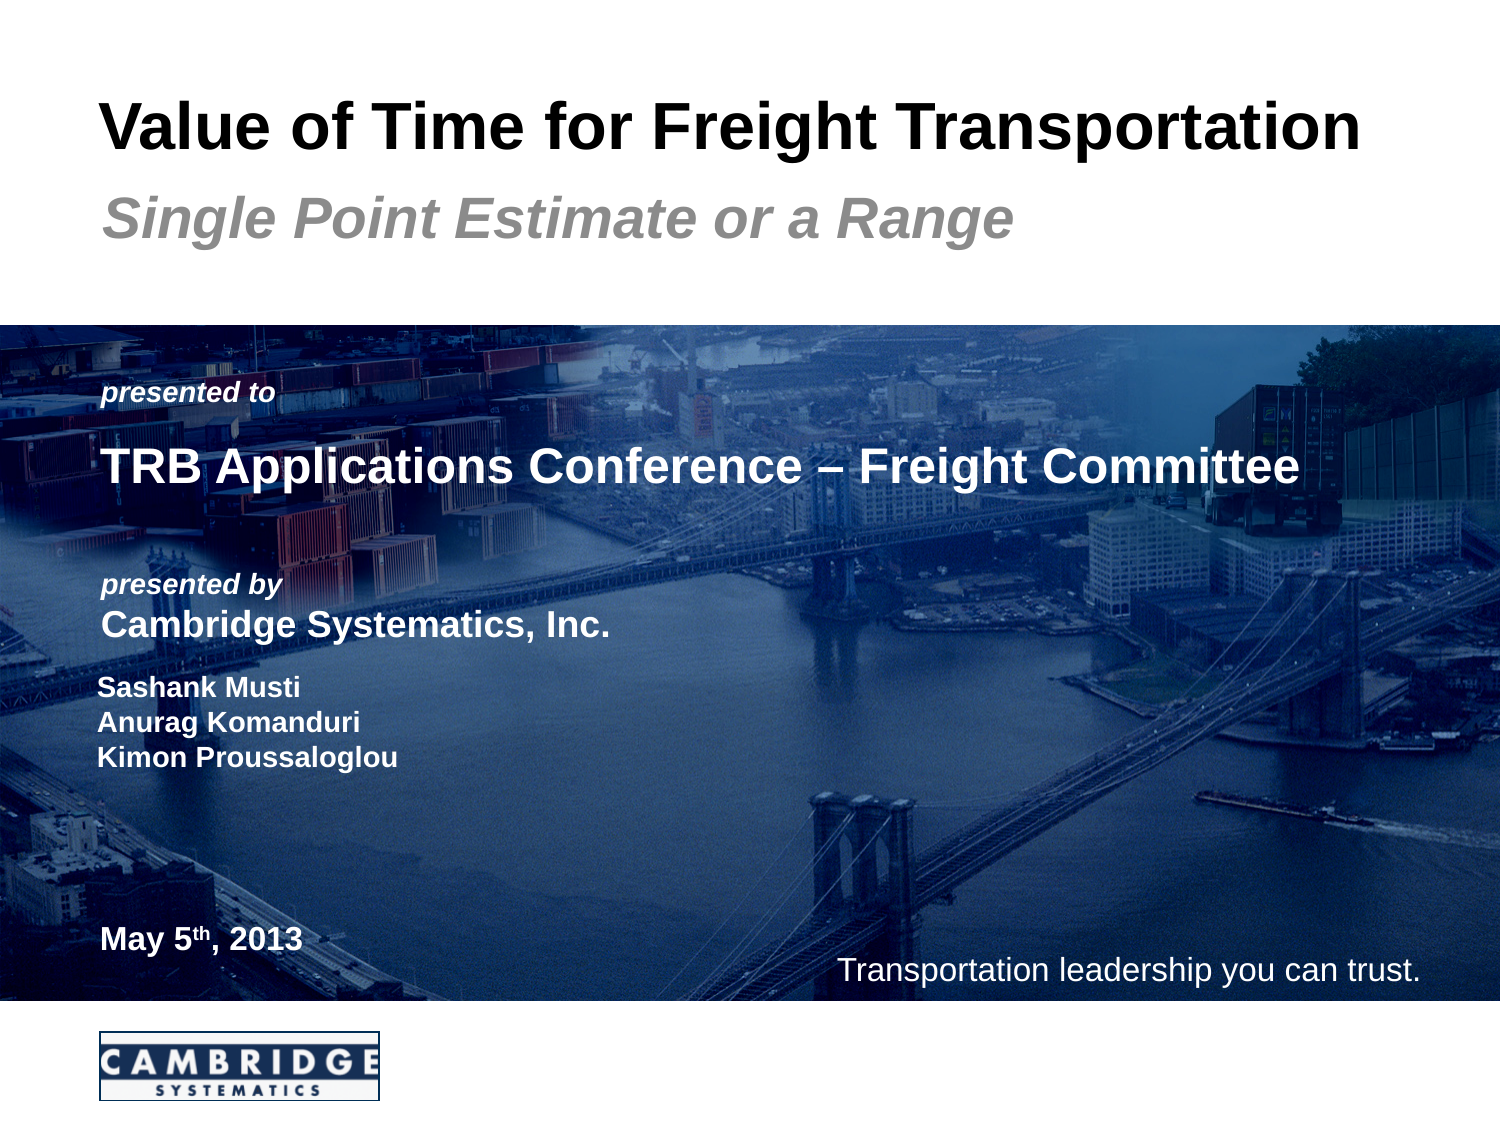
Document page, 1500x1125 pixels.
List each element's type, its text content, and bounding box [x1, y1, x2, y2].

list Sashank Musti Anurag Komanduri Kimon Proussaloglou [81, 660, 729, 899]
subtitle Single Point Estimate or a Range [87, 102, 1330, 127]
title Value of Time for Freight Transportation [83, 50, 1500, 171]
list May 5th, 2013 [85, 909, 390, 972]
picture [0, 325, 1500, 1001]
list TRB Applications Conference – Freight Committee [85, 425, 1366, 542]
picture [101, 1033, 378, 1100]
